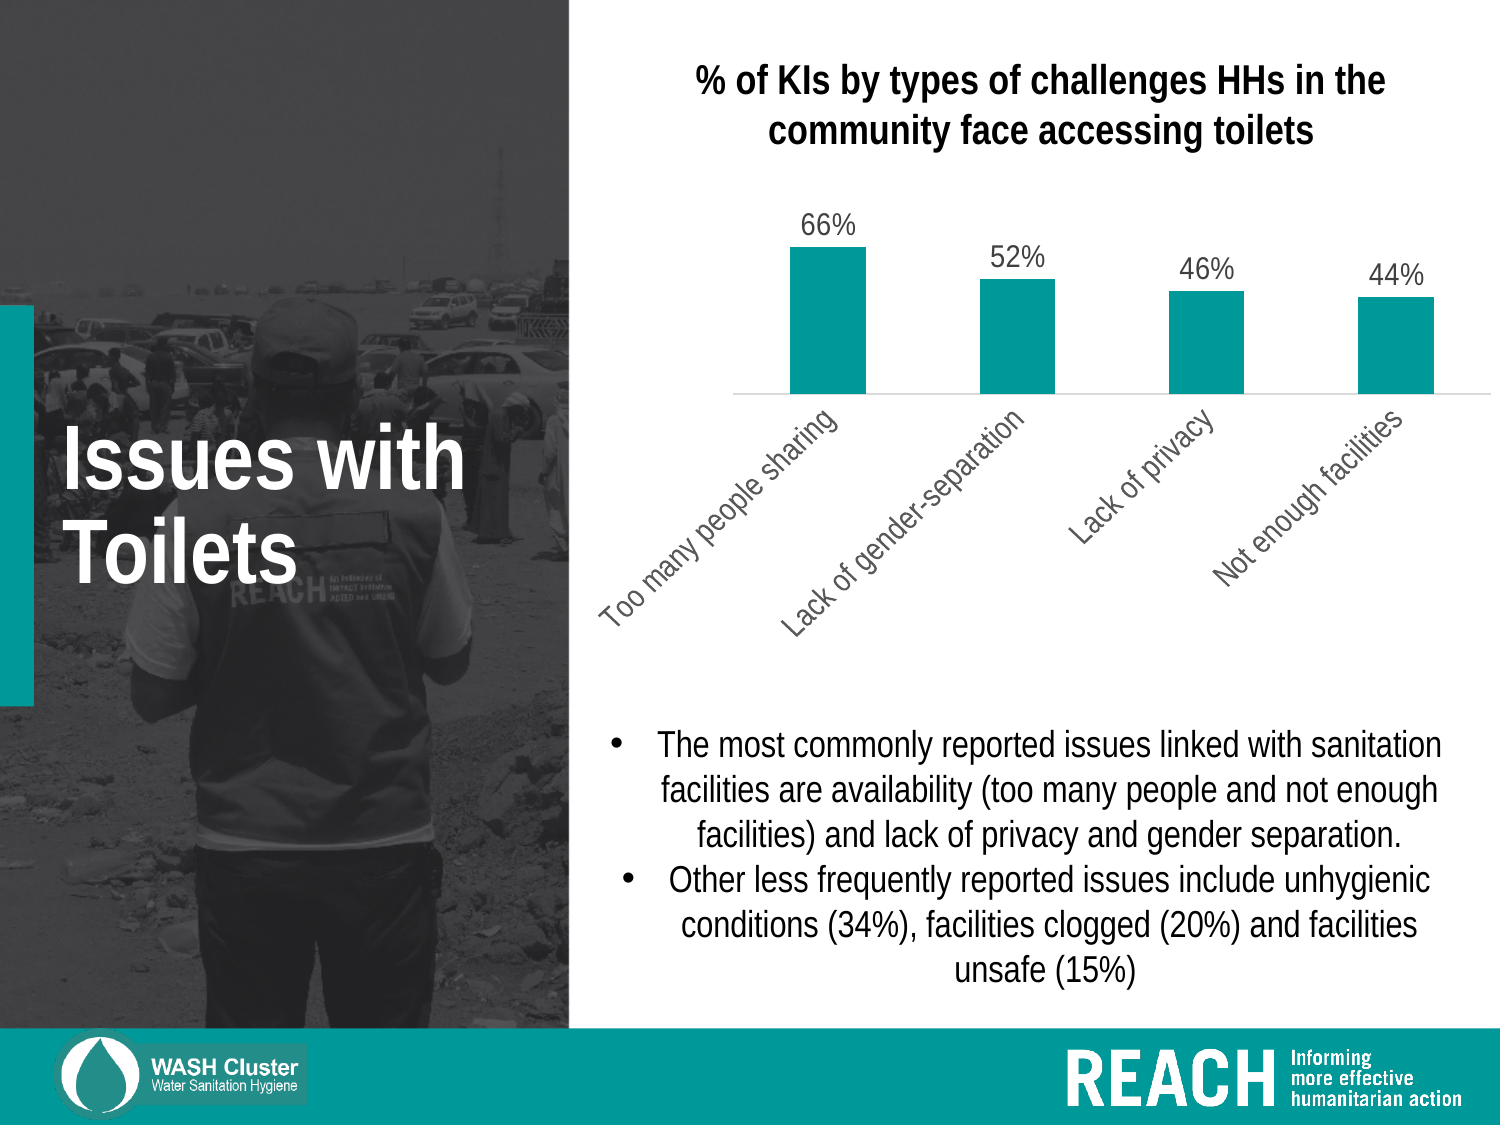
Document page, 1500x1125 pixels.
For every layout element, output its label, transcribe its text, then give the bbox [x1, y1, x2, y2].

title Issues with Toilets [47, 302, 587, 713]
text_box The most commonly reported issues linked with sanitation facilities are availability (too many people and not enough facilities) and lack of privacy and gender separation. Other less frequently reported issues include unhygienic conditions (34%), facilities clogged (20%) and facilities unsafe (15%) [586, 712, 1466, 998]
chart [573, 206, 1500, 652]
text_box % of KIs by types of challenges HHs in the community face accessing toilets [634, 45, 1449, 160]
picture [0, 0, 1500, 1120]
picture [1048, 1030, 1480, 1125]
